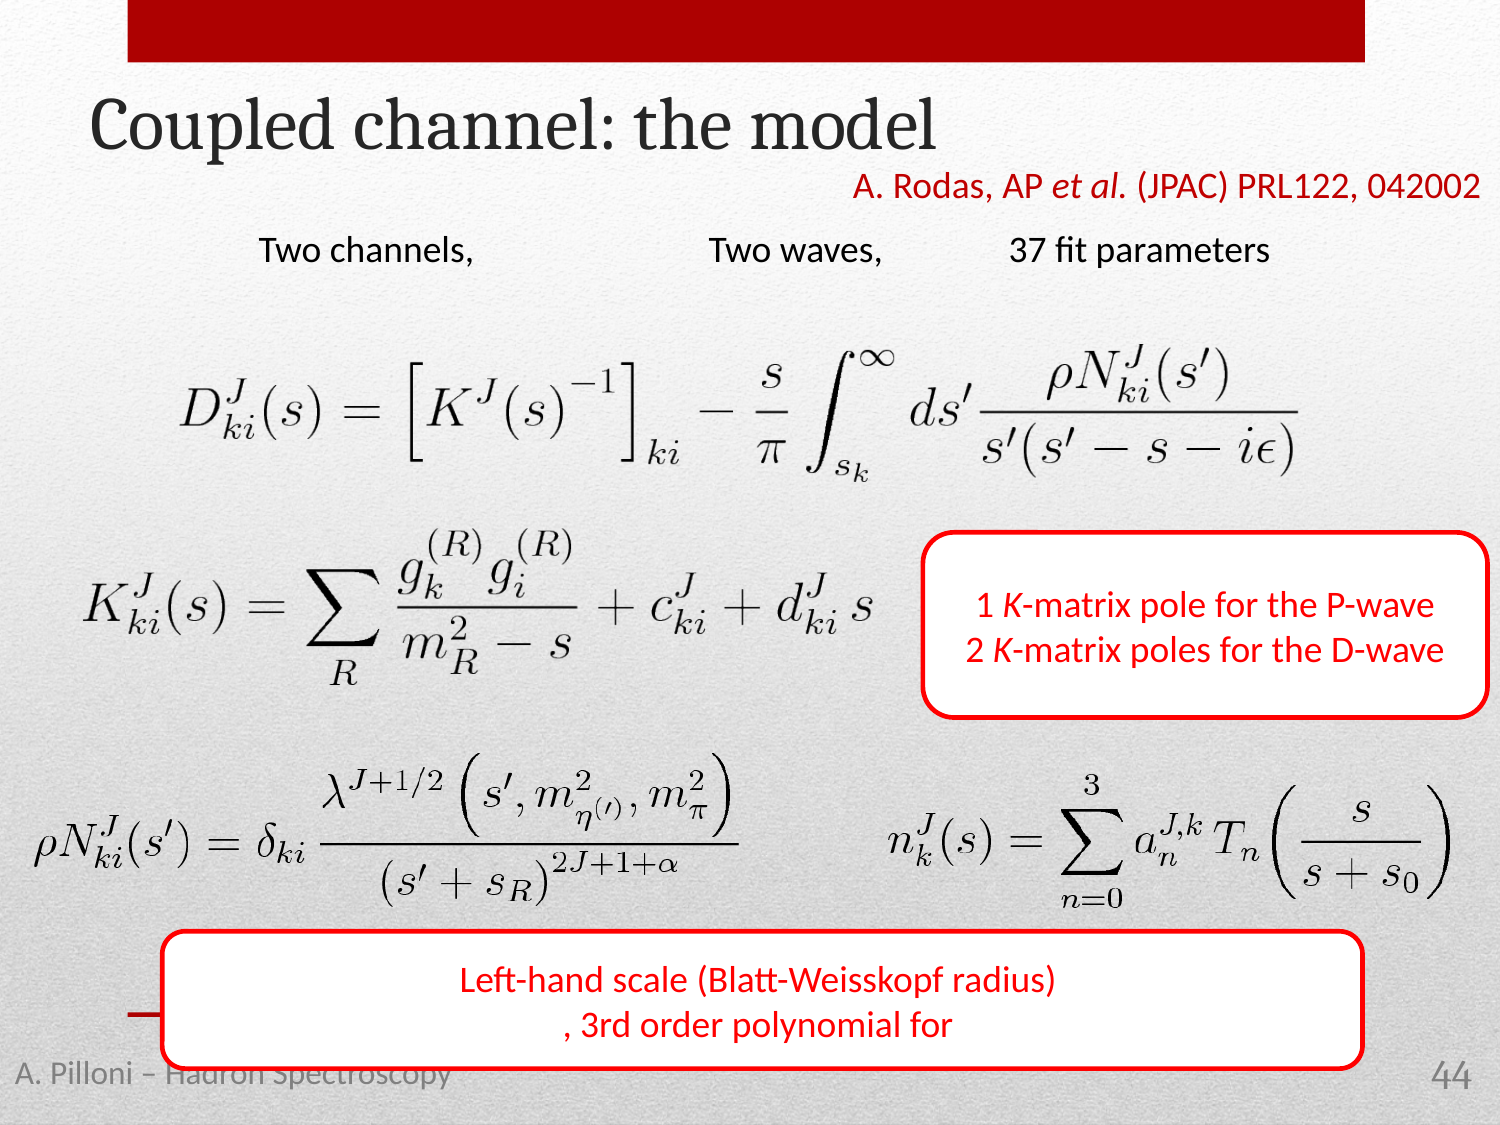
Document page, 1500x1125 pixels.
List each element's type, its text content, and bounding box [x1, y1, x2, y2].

picture [876, 761, 1460, 913]
text_box A. Rodas, AP et al. (JPAC) PRL122, 042002 [837, 153, 1497, 214]
picture [21, 746, 757, 915]
text_box Coupled channel: the model [74, 0, 1425, 173]
text_box A. Pilloni – Hadron Spectroscopy [0, 1043, 1131, 1099]
text_box 1 K-matrix pole for the P-wave 2 K-matrix poles for the D-wave [921, 530, 1490, 720]
picture [74, 520, 880, 699]
picture [178, 343, 1306, 497]
slide_number 44 [1362, 1043, 1488, 1104]
